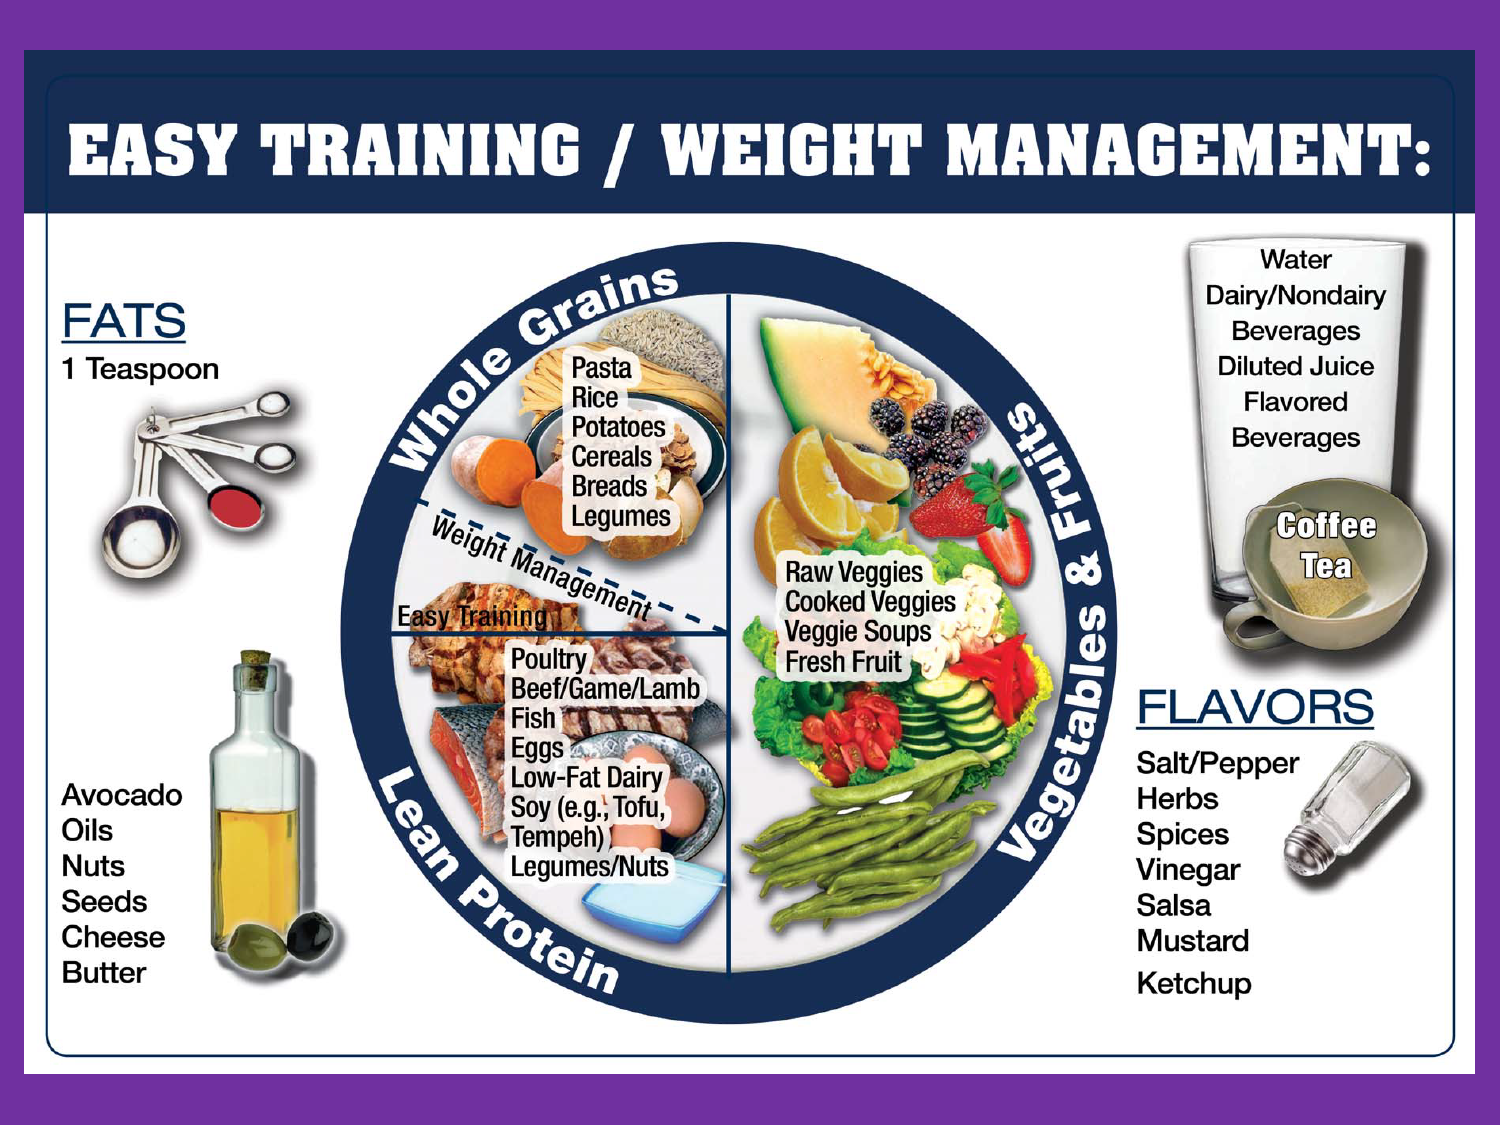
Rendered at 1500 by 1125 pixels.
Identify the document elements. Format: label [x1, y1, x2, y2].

picture [24, 50, 1476, 1075]
